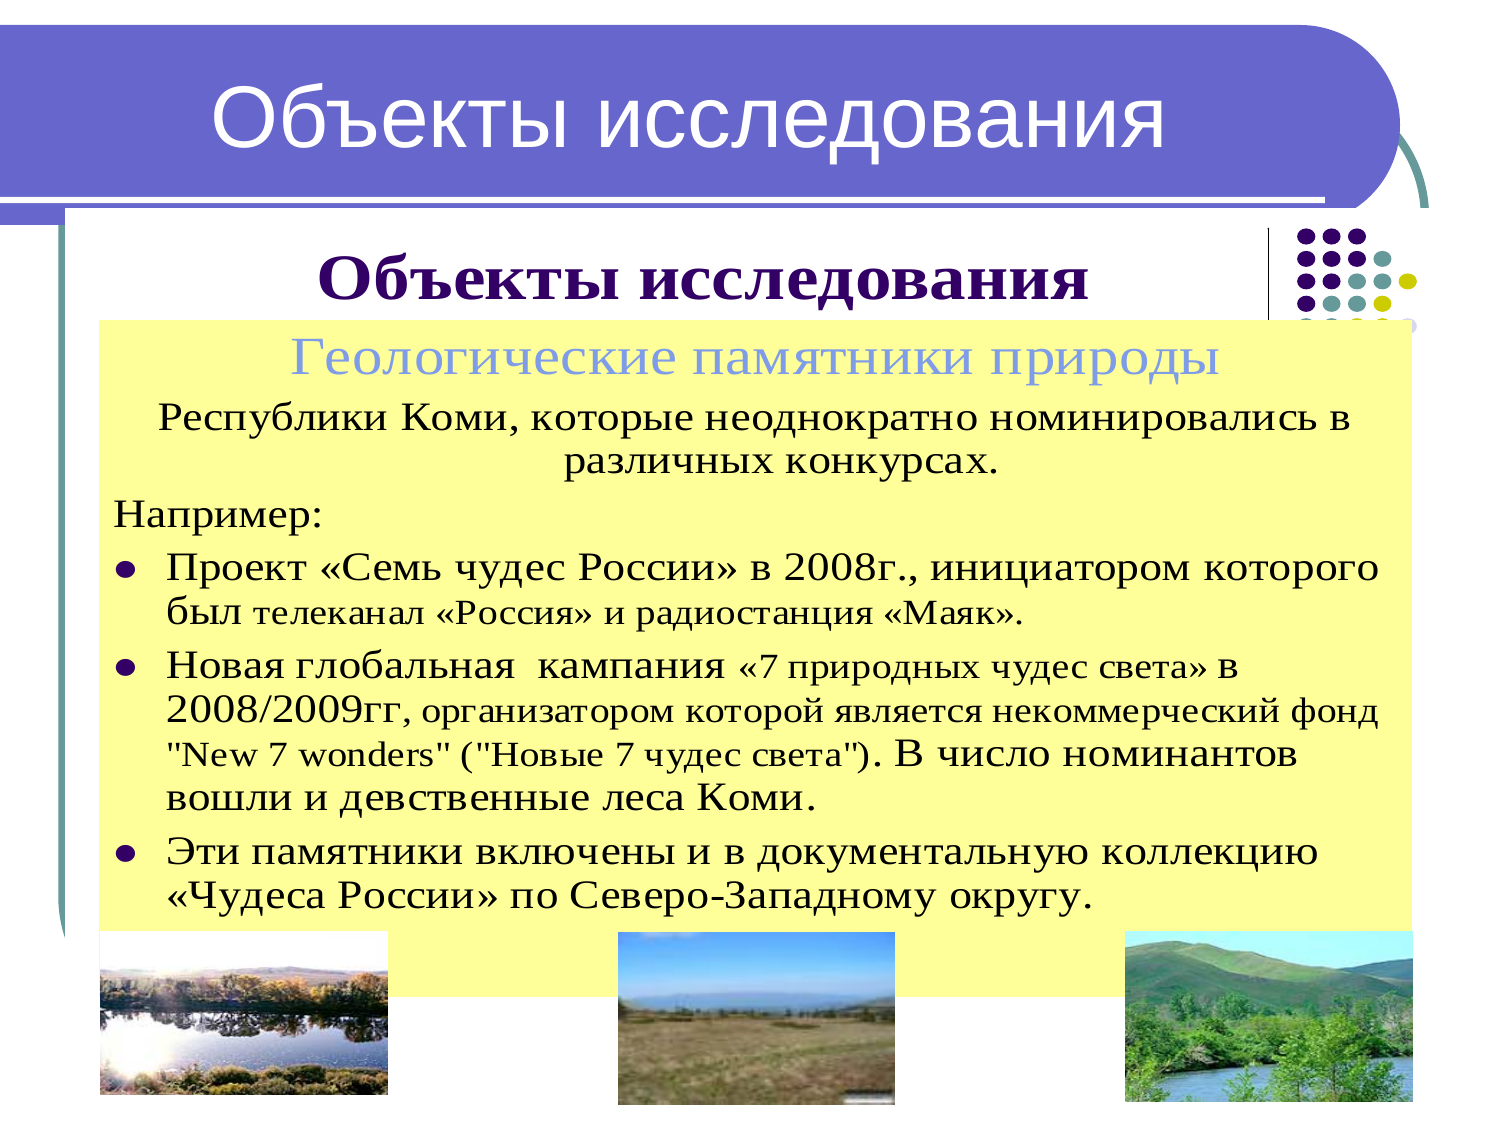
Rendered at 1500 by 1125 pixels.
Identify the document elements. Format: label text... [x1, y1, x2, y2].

title Объекты исследования [31, 37, 1348, 188]
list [64, 207, 1447, 1125]
